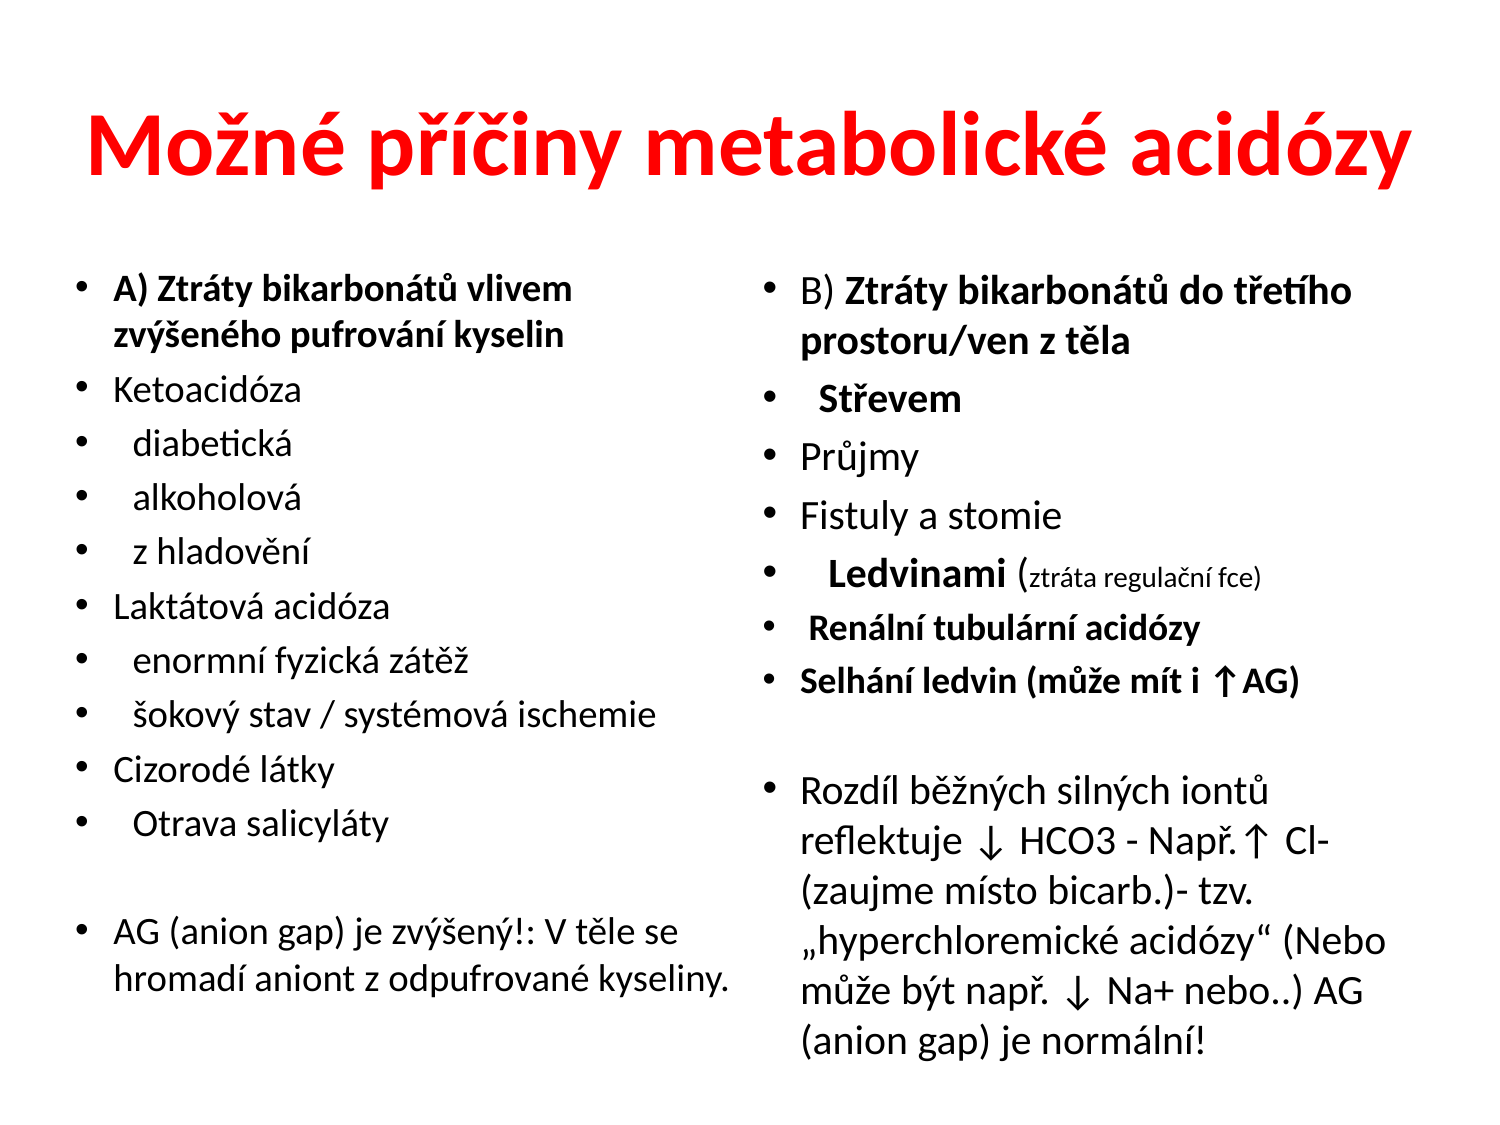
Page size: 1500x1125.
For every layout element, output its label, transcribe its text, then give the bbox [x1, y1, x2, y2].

list A) Ztráty bikarbonátů vlivem zvýšeného pufrování kyselin Ketoacidóza diabetická alkoholová z hladovění Laktátová acidóza enormní fyzická zátěž šokový stav / systémová ischemie Cizorodé látky Otrava salicyláty AG (anion gap) je zvýšený!: V těle se hromadí aniont z odpufrované kyseliny. [75, 262, 738, 1005]
list B) Ztráty bikarbonátů do třetího prostoru/ven z těla Střevem Průjmy Fistuly a stomie Ledvinami (ztráta regulační fce) Renální tubulární acidózy Selhání ledvin (může mít i ↑AG) Rozdíl běžných silných iontů reflektuje ↓ HCO3 - Např.↑ Cl- (zaujme místo bicarb.)- tzv. „hyperchloremické acidózy“ (Nebo může být např. ↓ Na+ nebo..) AG (anion gap) je normální! [762, 262, 1425, 1125]
title Možné příčiny metabolické acidózy [75, 45, 1425, 233]
